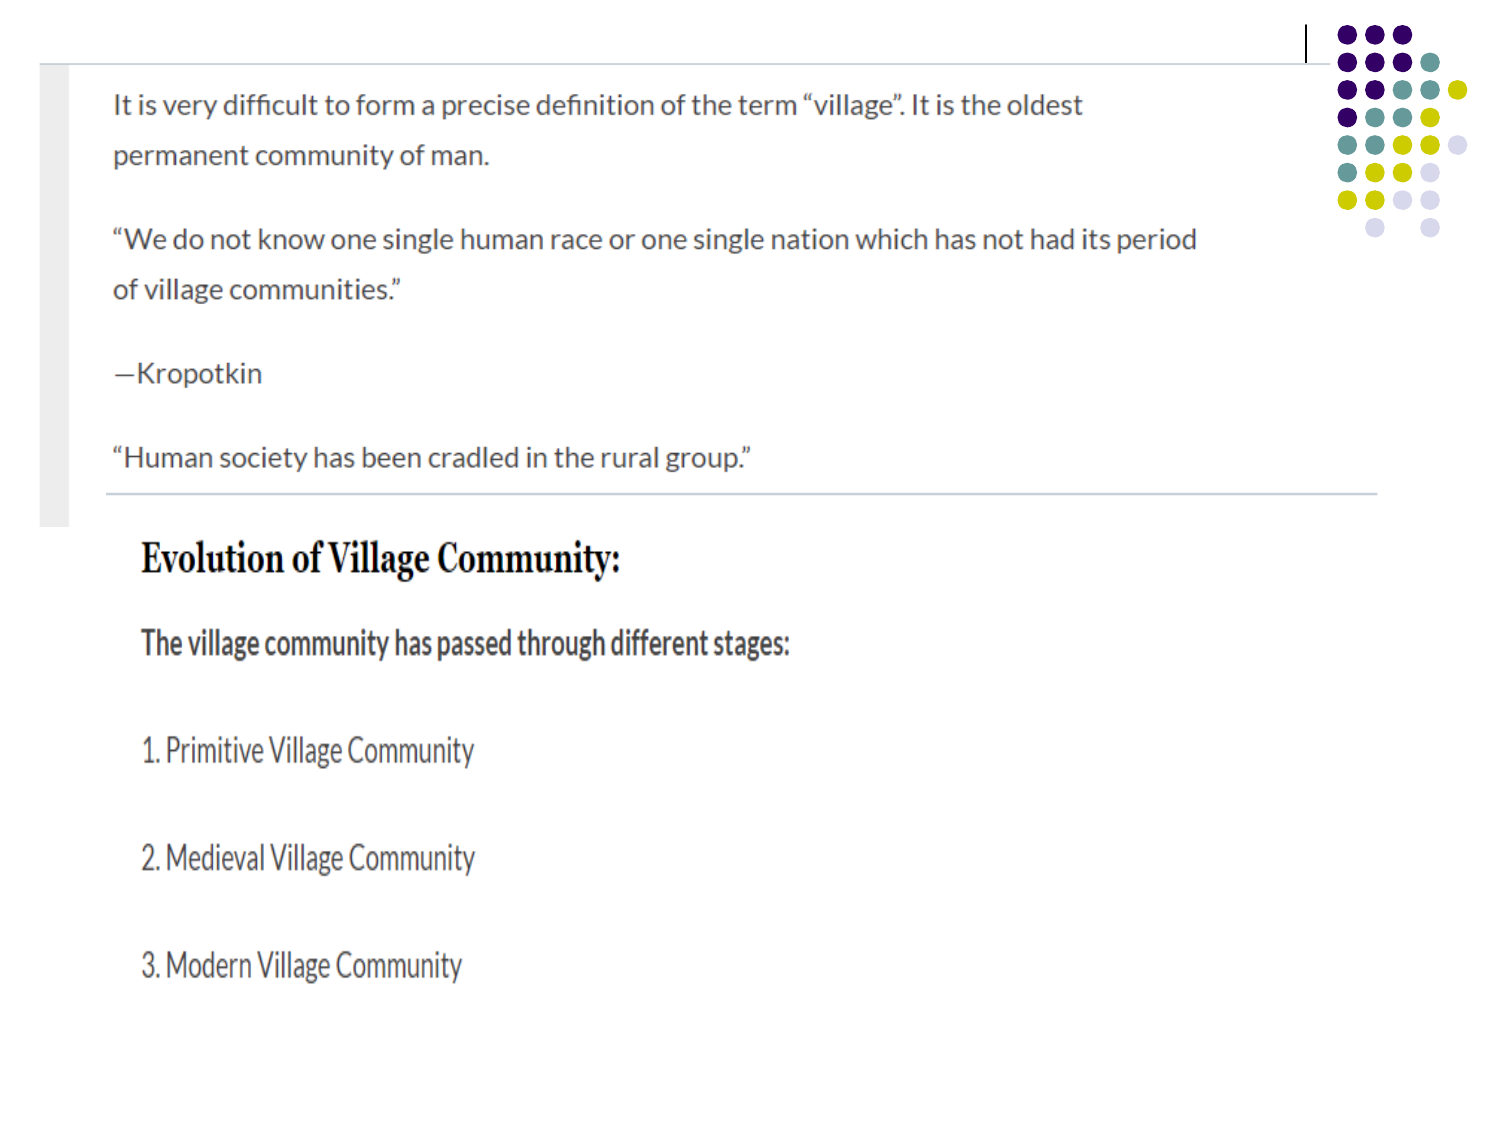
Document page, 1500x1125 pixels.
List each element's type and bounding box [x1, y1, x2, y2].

picture [39, 63, 1378, 1042]
list [22, 18, 1461, 1107]
